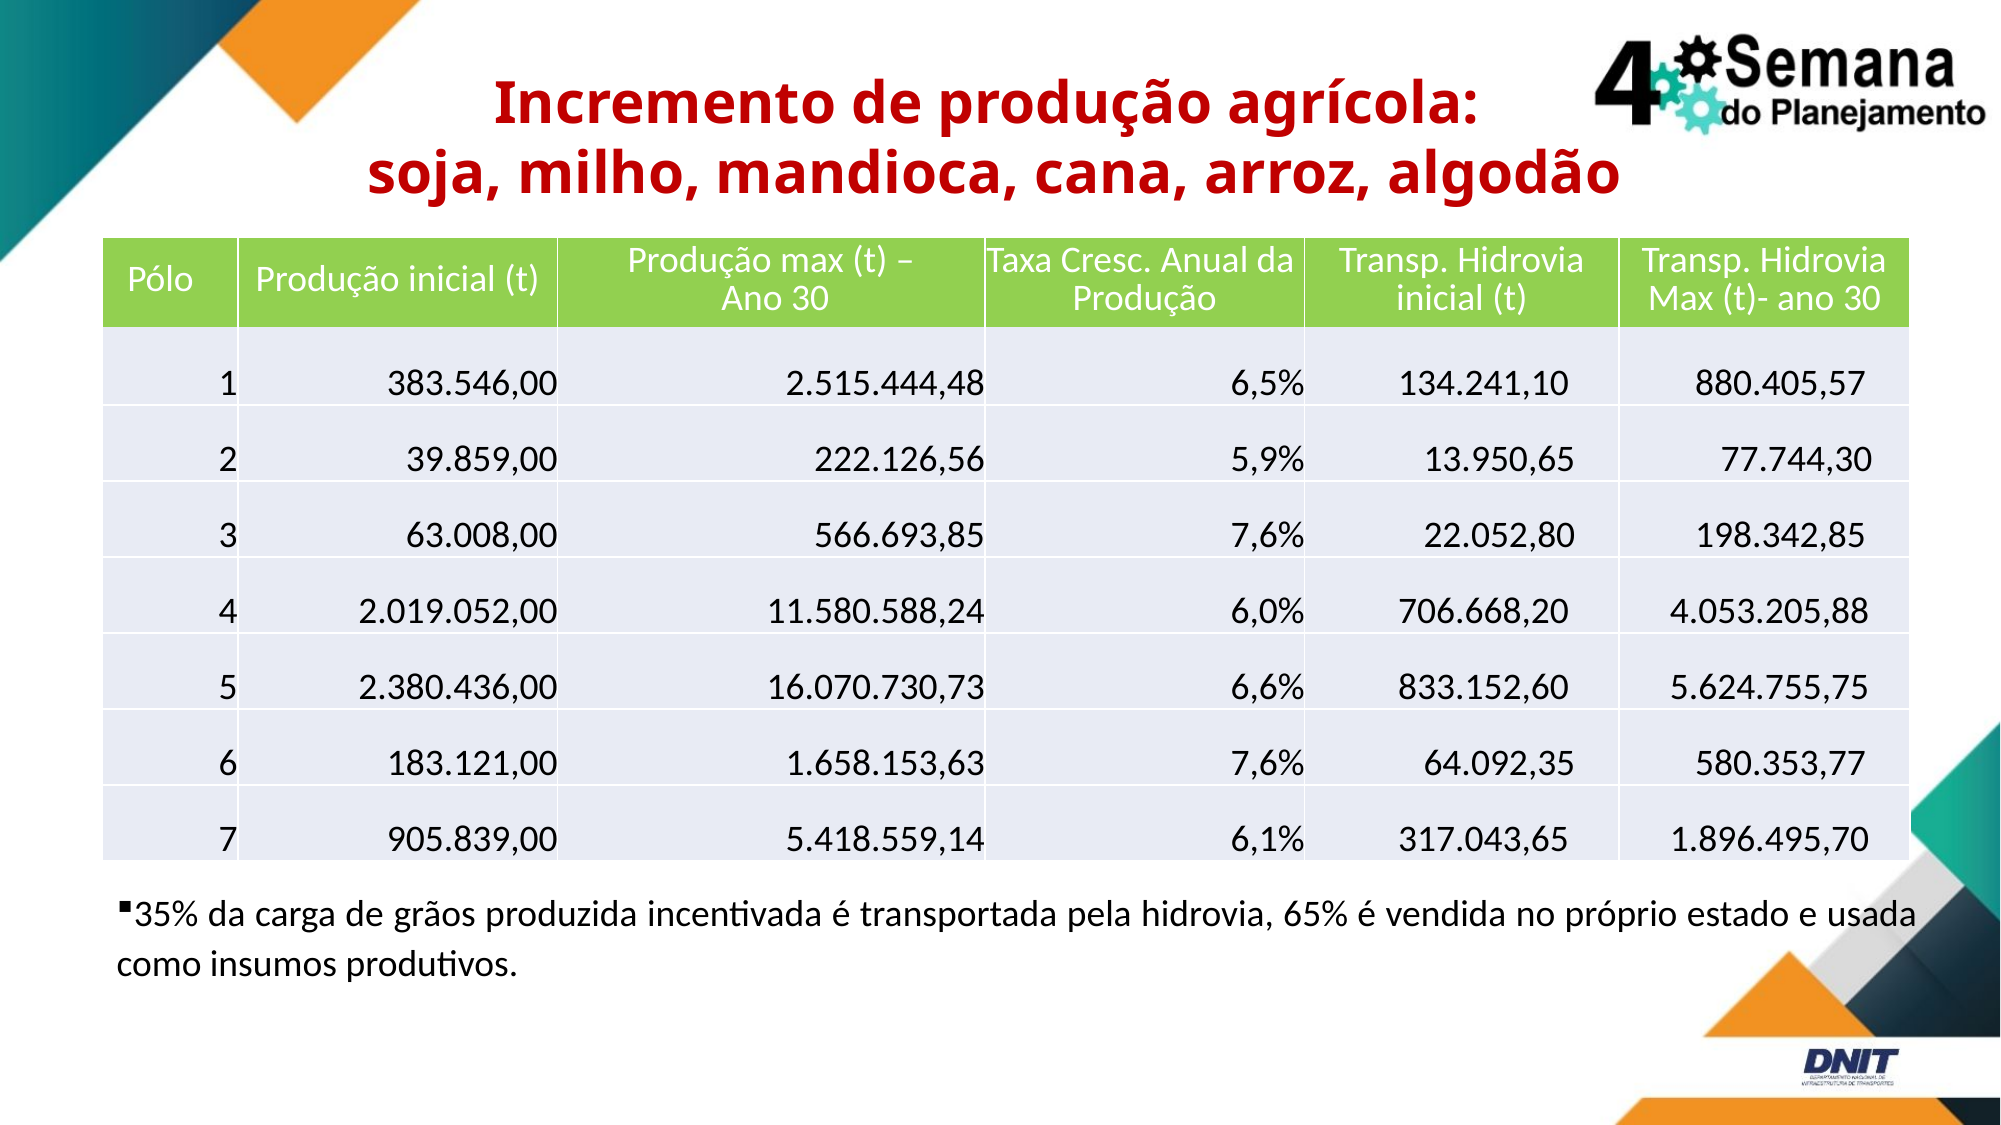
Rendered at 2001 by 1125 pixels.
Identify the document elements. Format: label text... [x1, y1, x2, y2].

table_cell 317.043,65 [1305, 786, 1618, 860]
picture [0, 0, 2001, 1125]
table_cell 5.624.755,75 [1620, 634, 1909, 708]
table_cell 6,5% [986, 327, 1304, 404]
table_cell 905.839,00 [239, 786, 557, 860]
table_cell 1.658.153,63 [558, 710, 984, 784]
text_box Incremento de produção agrícola: soja, milho, mandioca, cana, arroz, algodão [78, 57, 1911, 213]
text_box 35% da carga de grãos produzida incentivada é transportada pela hidrovia, 65% é vendida no próprio estado e usada como insumos produtivos. [101, 877, 1934, 992]
table_cell 7,6% [986, 710, 1304, 784]
table_cell 64.092,35 [1305, 710, 1618, 784]
table_cell 222.126,56 [558, 406, 984, 480]
table_cell 880.405,57 [1620, 327, 1909, 404]
table_cell 6,0% [986, 558, 1304, 632]
table_cell 5,9% [986, 406, 1304, 480]
table_cell 2.019.052,00 [239, 558, 557, 632]
table_cell 1.896.495,70 [1620, 786, 1909, 860]
table_header Taxa Cresc. Anual da Produção [986, 238, 1304, 327]
table_cell 16.070.730,73 [558, 634, 984, 708]
table_cell 833.152,60 [1305, 634, 1618, 708]
table_cell 77.744,30 [1620, 406, 1909, 480]
table_cell 1 [103, 327, 237, 404]
table_cell 2 [103, 406, 237, 480]
table_cell 7,6% [986, 482, 1304, 556]
table_cell 134.241,10 [1305, 327, 1618, 404]
table_header Produção inicial (t) [239, 238, 557, 327]
table_header Pólo [103, 238, 237, 327]
table_cell 198.342,85 [1620, 482, 1909, 556]
table_cell 7 [103, 786, 237, 860]
table_cell 63.008,00 [239, 482, 557, 556]
table_header Produção max (t) – Ano 30 [558, 238, 984, 327]
table_header Transp. Hidrovia Max (t)- ano 30 [1620, 238, 1909, 327]
table_cell 5.418.559,14 [558, 786, 984, 860]
table_cell 6,1% [986, 786, 1304, 860]
table_cell 706.668,20 [1305, 558, 1618, 632]
table_cell 5 [103, 634, 237, 708]
table_cell 4 [103, 558, 237, 632]
table_cell 22.052,80 [1305, 482, 1618, 556]
table_cell 6,6% [986, 634, 1304, 708]
table_cell 13.950,65 [1305, 406, 1618, 480]
table_cell 580.353,77 [1620, 710, 1909, 784]
table_cell 383.546,00 [239, 327, 557, 404]
table_cell 3 [103, 482, 237, 556]
table_cell 2.380.436,00 [239, 634, 557, 708]
table_header Transp. Hidrovia inicial (t) [1305, 238, 1618, 327]
table_cell 183.121,00 [239, 710, 557, 784]
table_cell 2.515.444,48 [558, 327, 984, 404]
table_cell 11.580.588,24 [558, 558, 984, 632]
table_cell 6 [103, 710, 237, 784]
table_cell 39.859,00 [239, 406, 557, 480]
table_cell 4.053.205,88 [1620, 558, 1909, 632]
table_cell 566.693,85 [558, 482, 984, 556]
